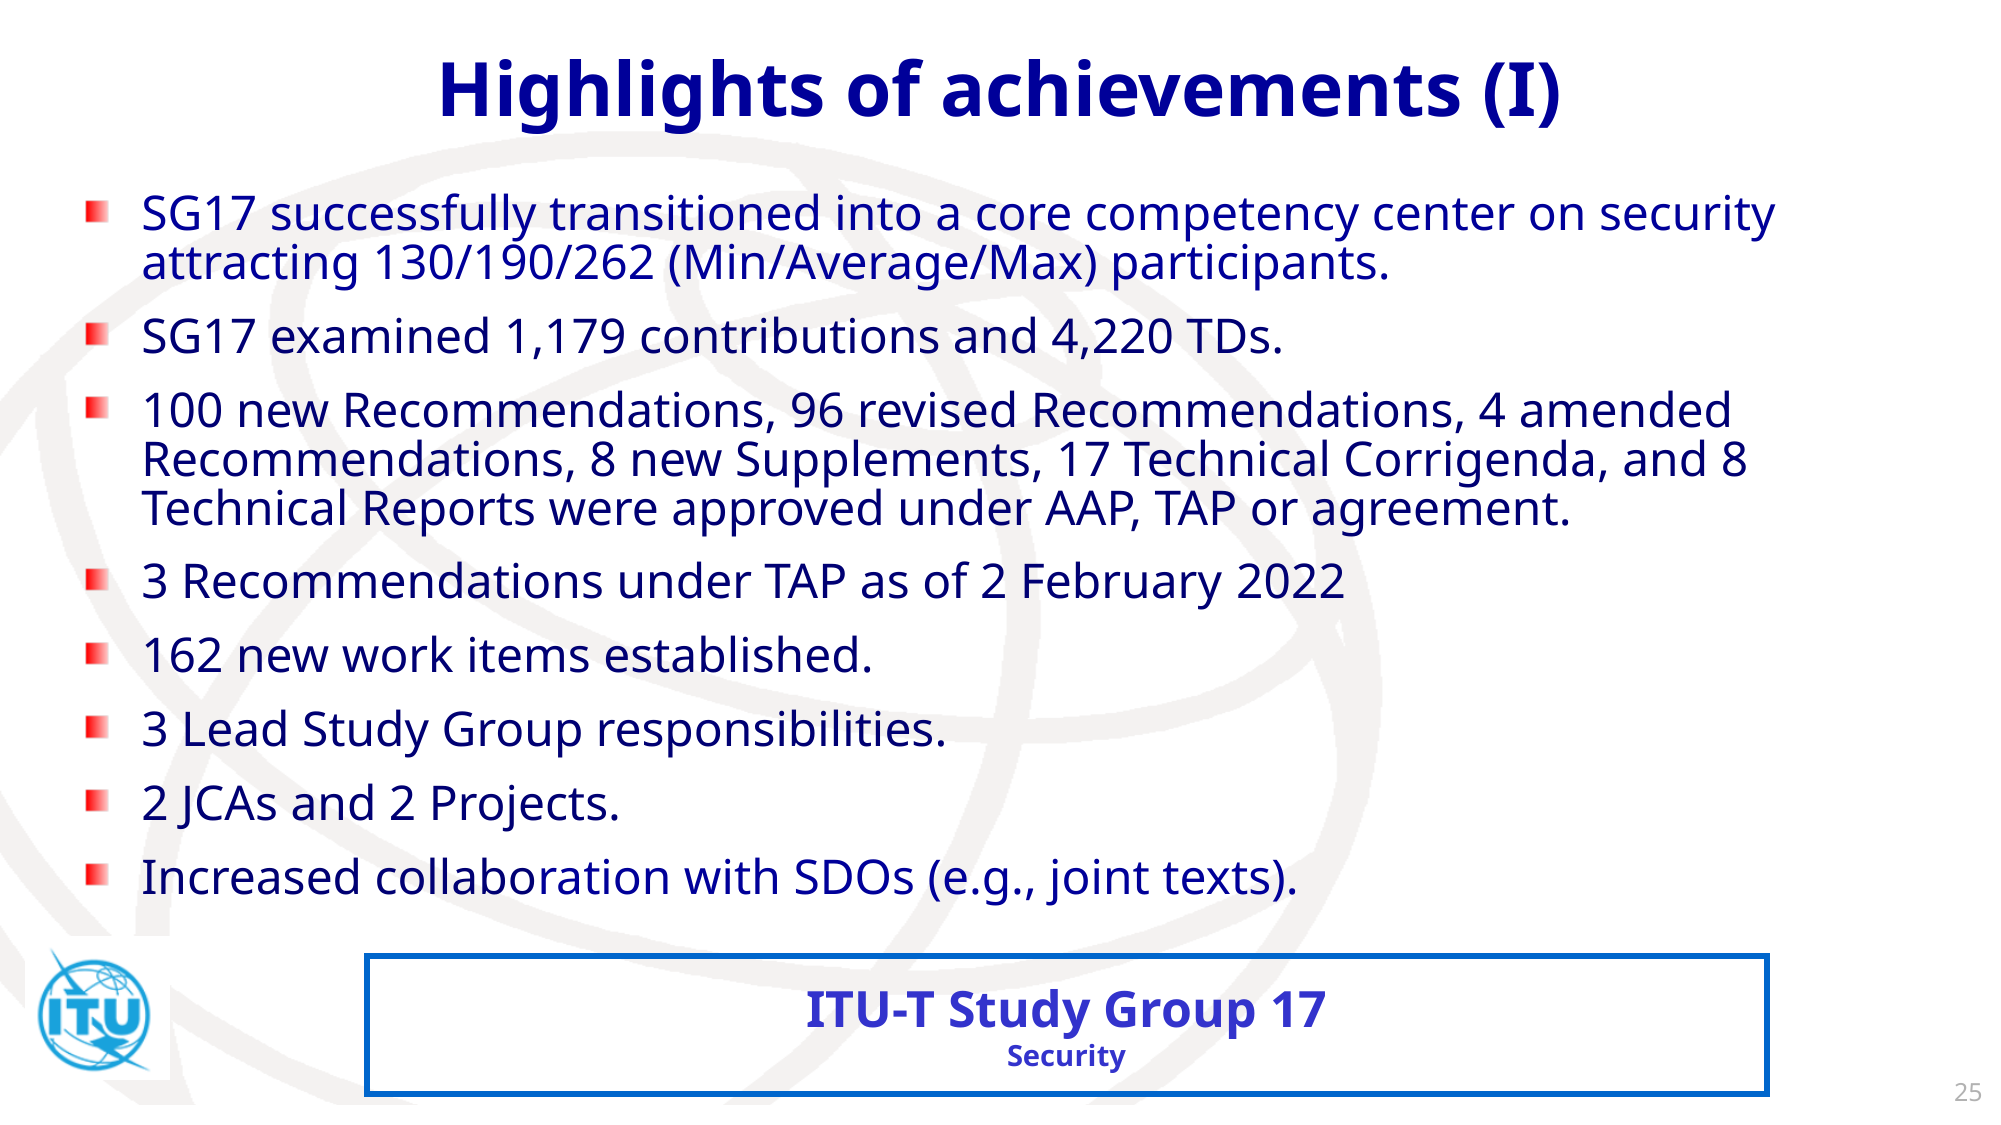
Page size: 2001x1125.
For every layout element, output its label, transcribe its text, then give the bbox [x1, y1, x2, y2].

picture [84, 862, 111, 888]
picture [84, 714, 111, 741]
picture [84, 395, 111, 421]
picture [84, 567, 111, 593]
picture [84, 199, 111, 225]
picture [84, 321, 111, 348]
list SG17 successfully transitioned into a core competency center on security attracting 130/190/262 (Min/Average/Max) participants. SG17 examined 1,179 contributions and 4,220 TDs. 100 new Recommendations, 96 revised Recommendations, 4 amended Recommendations, 8 new Supplements, 17 Technical Corrigenda, and 8 Technical Reports were approved under AAP, TAP or agreement. 3 Recommendations under TAP as of 2 February 2022 162 new work items established. 3 Lead Study Group responsibilities. 2 JCAs and 2 Projects. Increased collaboration with SDOs (e.g., joint texts). [69, 184, 1955, 965]
picture [370, 965, 1415, 1091]
slide_number 25 [1547, 1063, 1998, 1124]
picture [84, 788, 111, 814]
picture [0, 173, 1415, 1105]
title Highlights of achievements (I) [0, 0, 2000, 173]
picture [84, 641, 111, 667]
